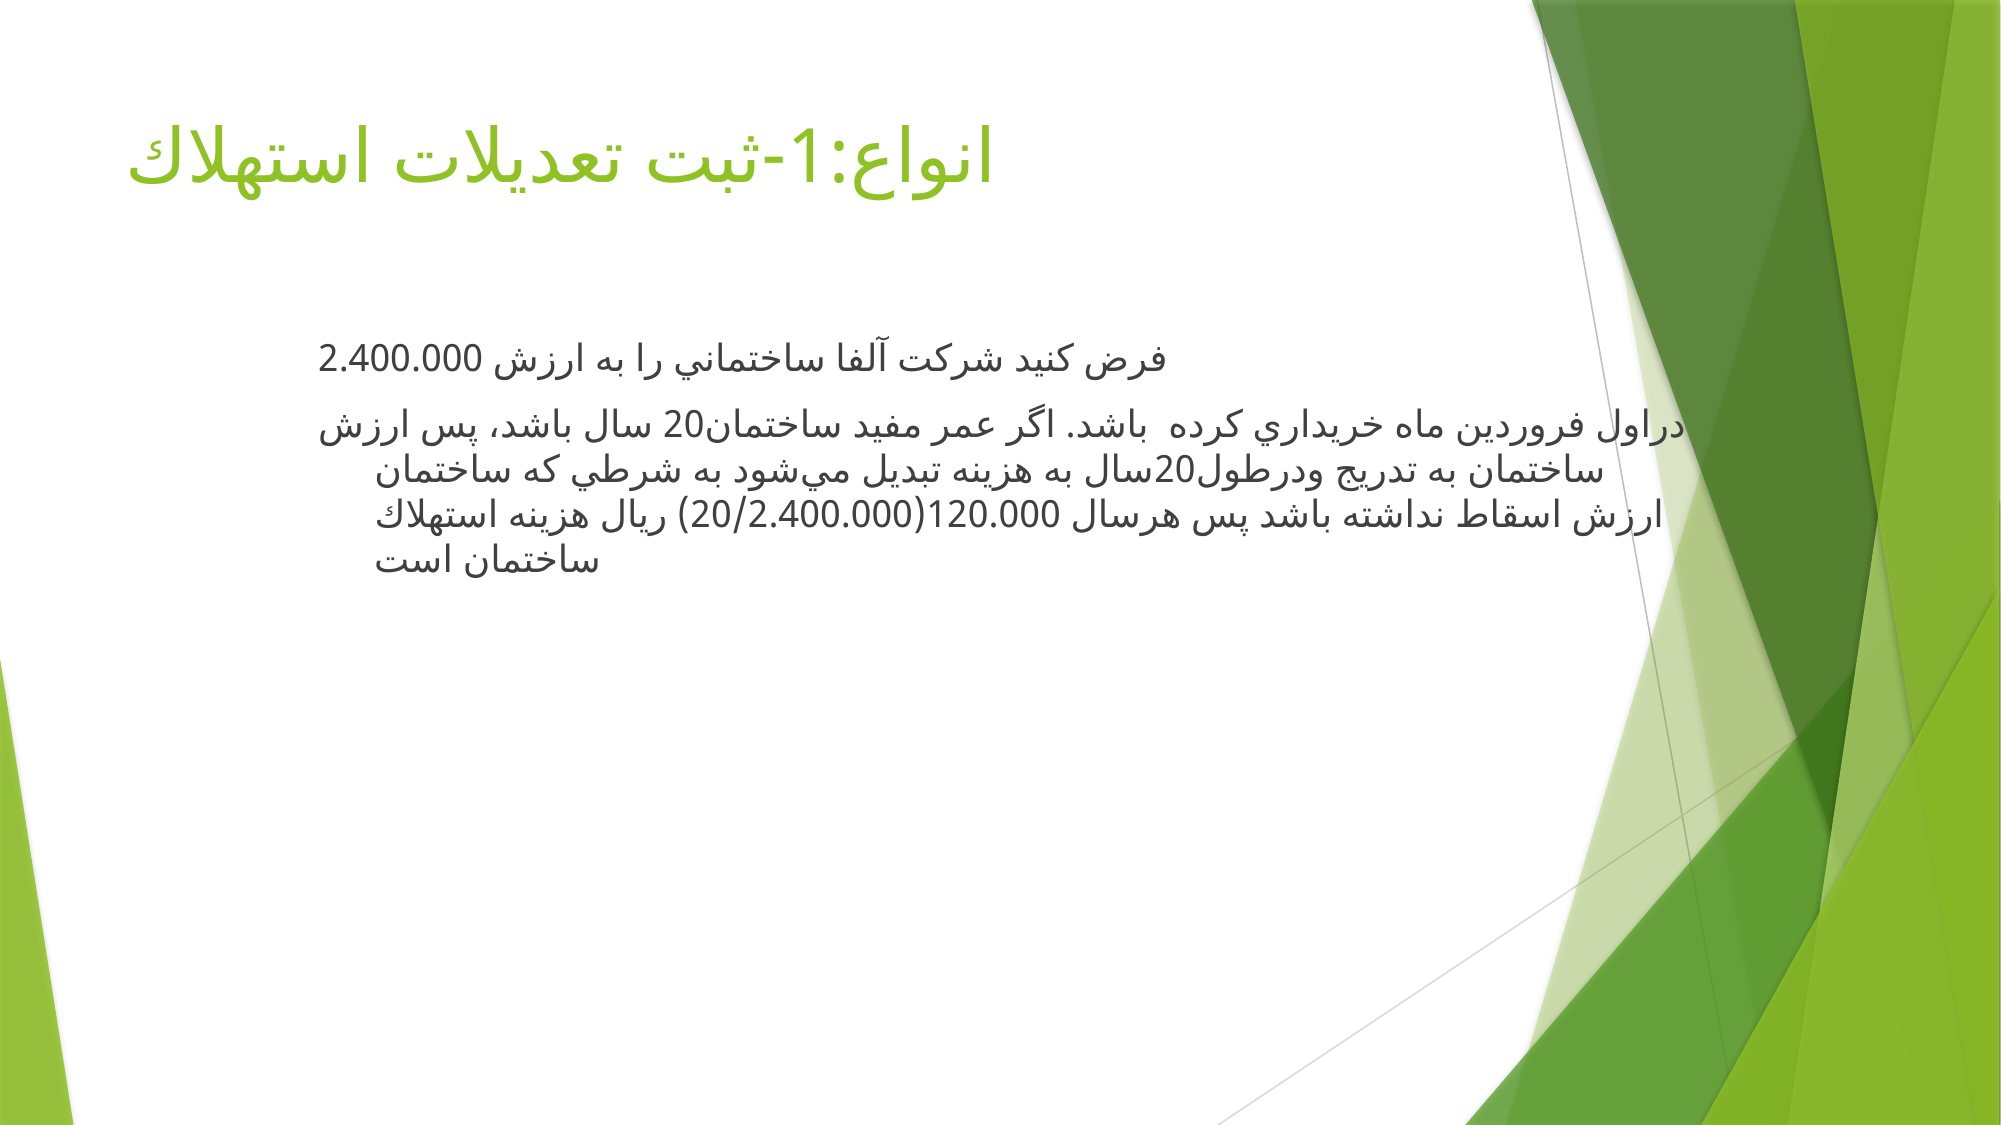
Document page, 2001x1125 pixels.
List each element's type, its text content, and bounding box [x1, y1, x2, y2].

list فرض كنيد شركت آلفا ساختماني را به ارزش 2.400.000 دراول فروردين ماه خريداري كرده باشد. اگر عمر مفيد ساختمان20 سال باشد، پس ارزش ساختمان به تدريج ودرطول20سال به هزينه تبديل مي‌شود به شرطي كه ساختمان ارزش اسقاط نداشته باشد پس هرسال 120.000(20/2.400.000) ريال هزينه استهلاك ساختمان است [303, 326, 1709, 917]
title انواع:1-ثبت تعديلات استهلاك [111, 99, 1522, 317]
